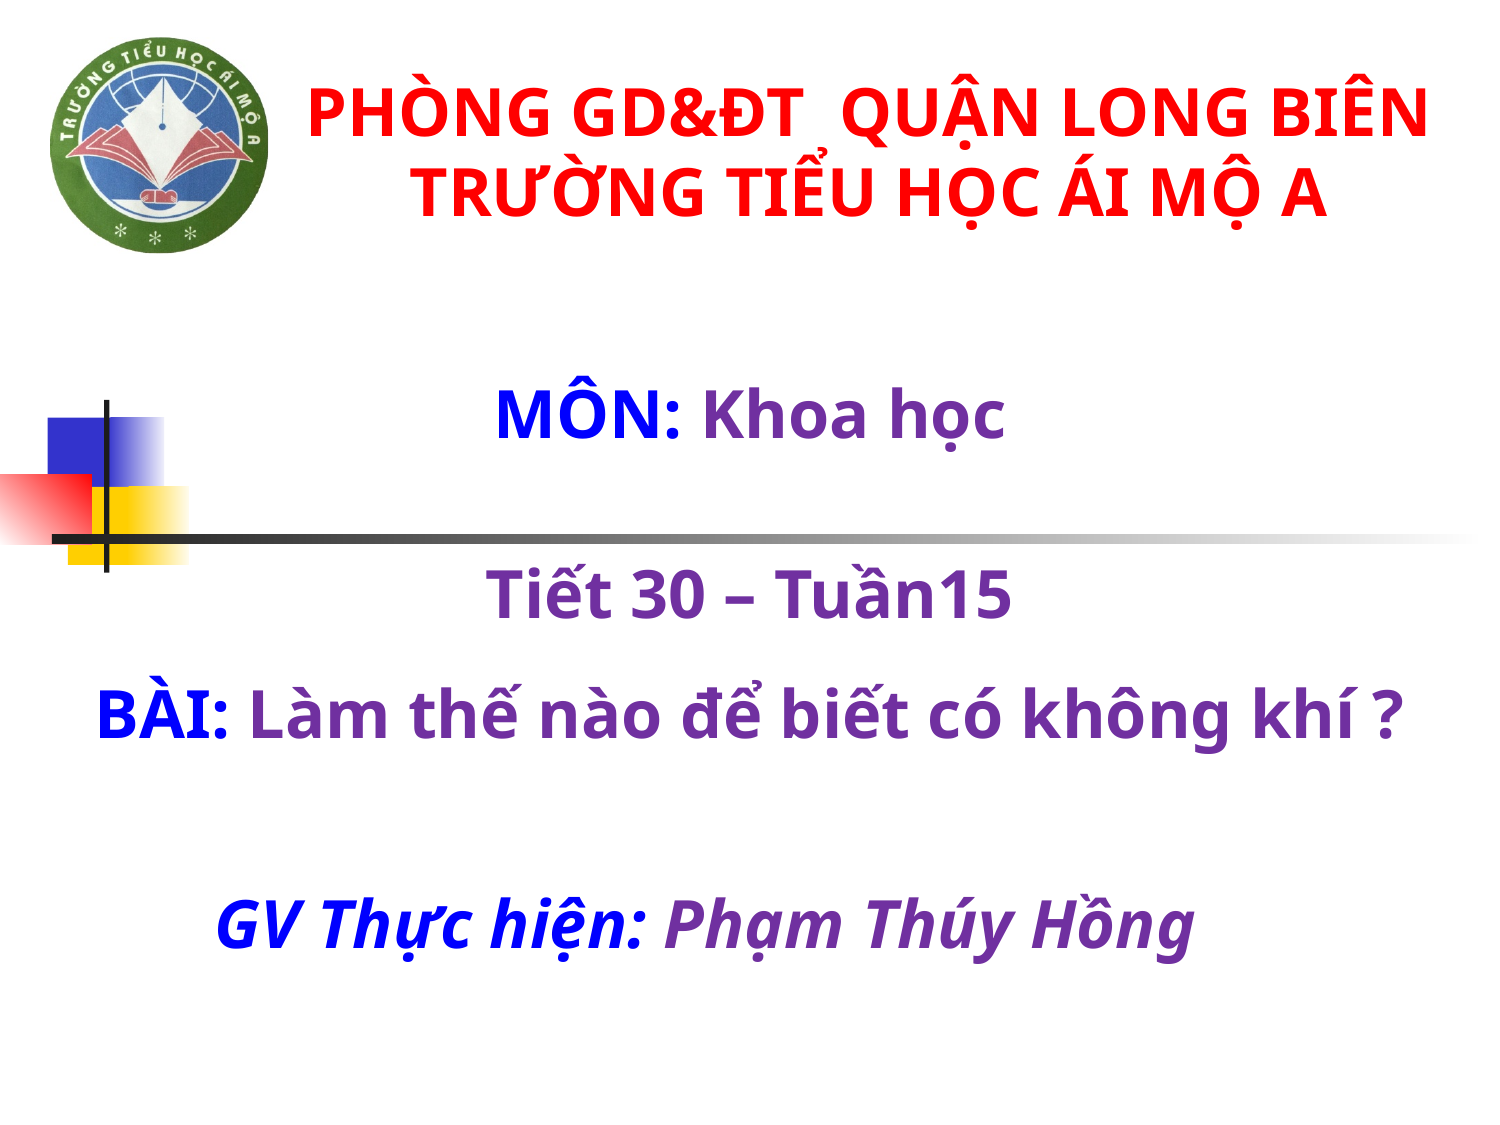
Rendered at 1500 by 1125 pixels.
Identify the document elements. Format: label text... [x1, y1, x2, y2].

picture [49, 37, 269, 254]
text_box PHÒNG GD&ĐT QUẬN LONG BIÊN TRƯỜNG TIỂU HỌC ÁI MỘ A [274, 62, 1463, 238]
text_box MÔN: Khoa học Tiết 30 – Tuần15 BÀI: Làm thế nào để biết có không khí ? GV Thực hiện: Phạm Thúy Hồng [50, 324, 1450, 970]
